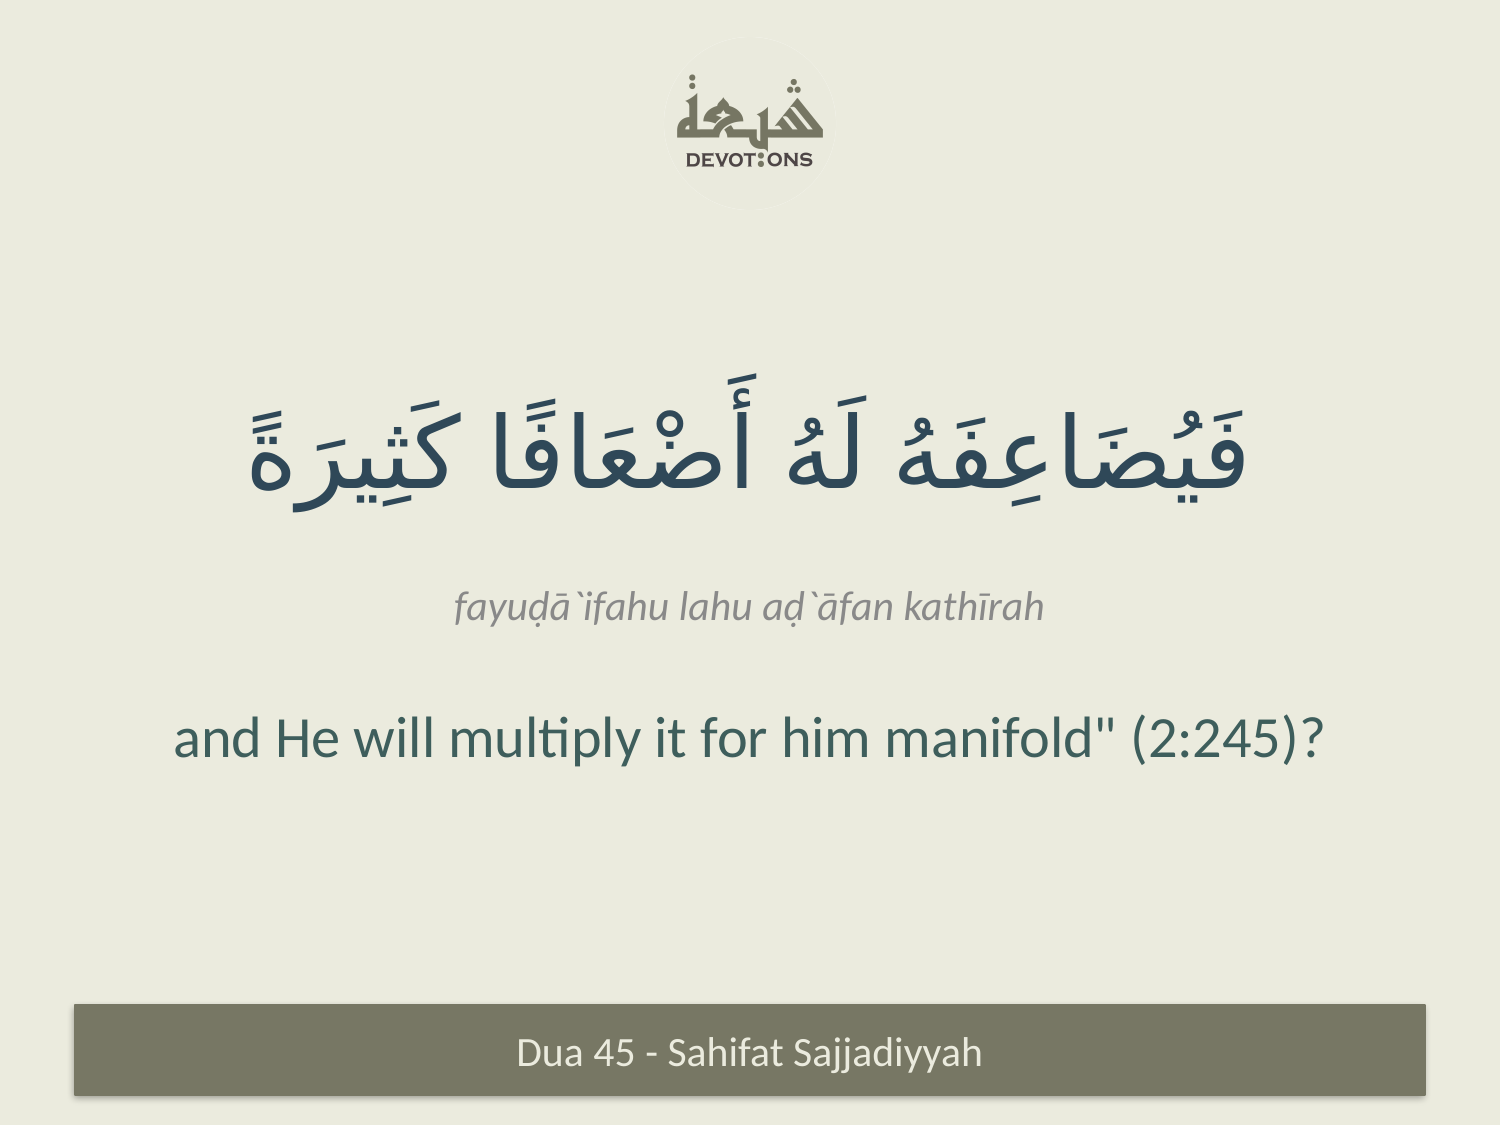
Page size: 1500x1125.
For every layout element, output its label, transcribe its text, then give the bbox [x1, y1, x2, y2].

picture [656, 29, 844, 218]
text_box Dua 45 - Sahifat Sajjadiyyah [501, 1017, 999, 1083]
text_box [74, 1004, 1426, 1096]
text_box فَيُضَاعِفَهُ لَهُ أَضْعَافًا كَثِيرَةً fayuḍā`ifahu lahu aḍ`āfan kathīrah and He will multiply it for him manifold" (2:245)? [74, 381, 1425, 776]
